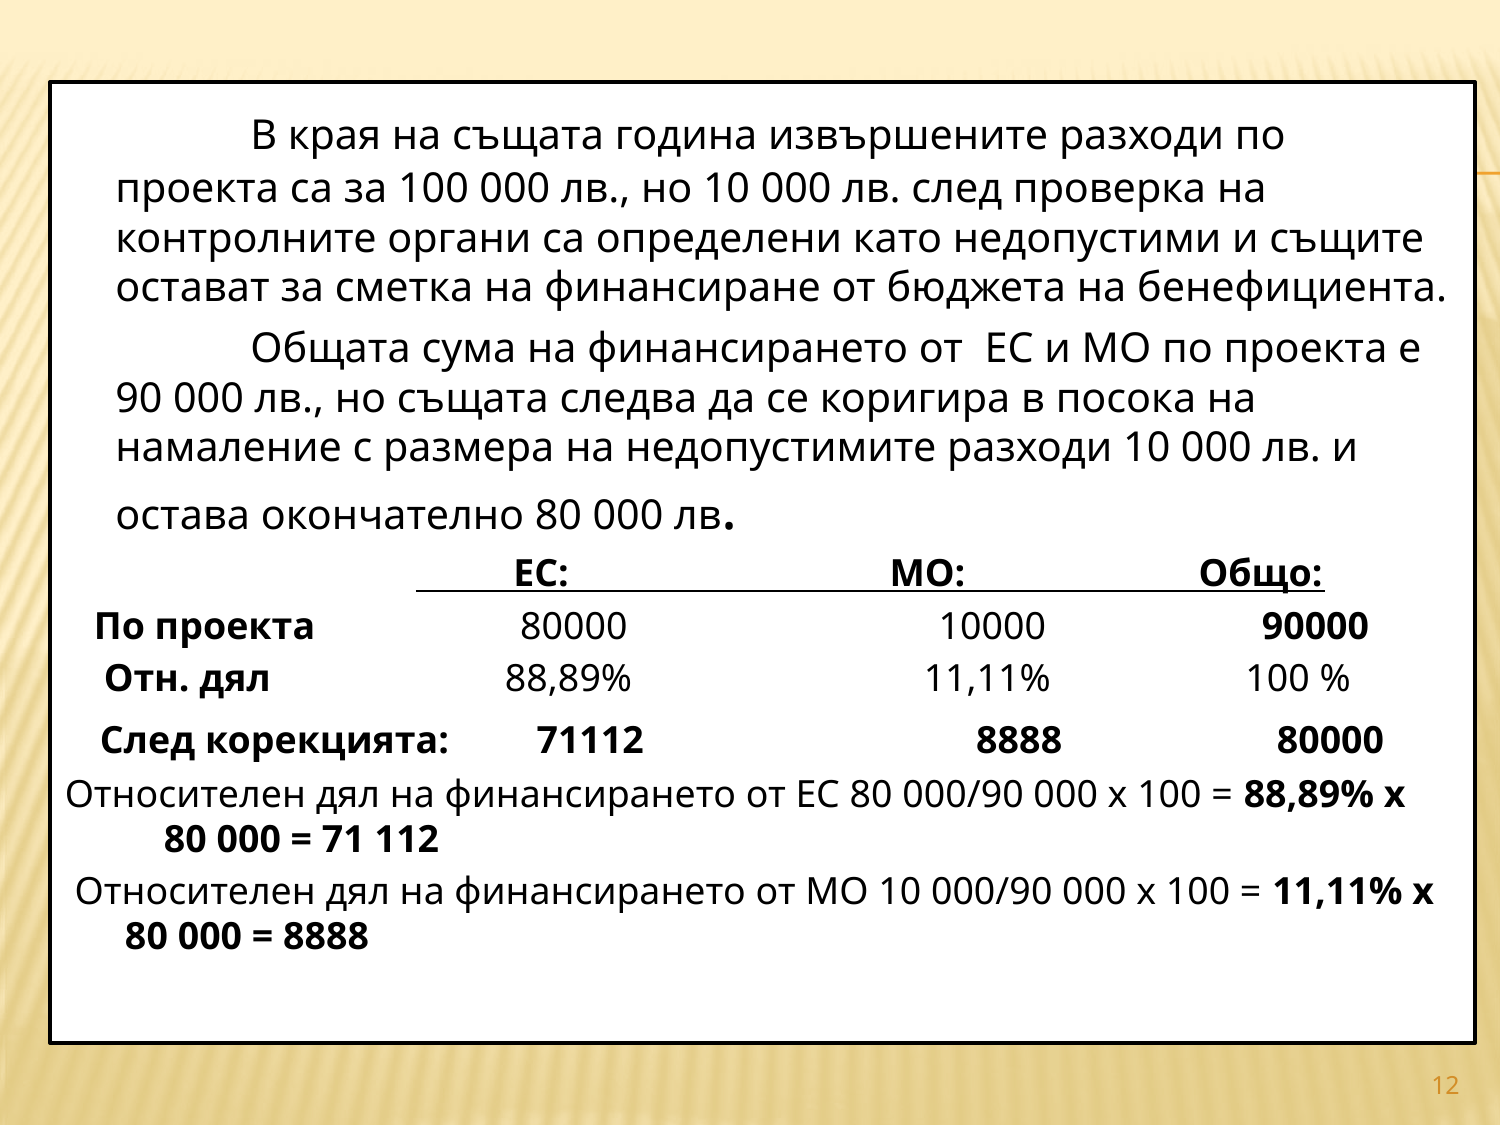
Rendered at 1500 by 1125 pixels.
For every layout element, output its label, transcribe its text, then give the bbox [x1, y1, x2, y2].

list В края на същата година извършените разходи по проекта са за 100 000 лв., но 10 000 лв. след проверка на контролните органи са определени като недопустими и същите остават за сметка на финансиране от бюджета на бенефициента. Общата сума на финансирането от ЕС и МО по проекта е 90 000 лв., но същата следва да се коригира в посока на намаление с размера на недопустимите разходи 10 000 лв. и остава окончателно 80 000 лв. ЕС: МО: Общо: По проекта 80000 10000 90000 Отн. дял 88,89% 11,11% 100 % След корекцията: 71112 8888 80000 Относителен дял на финансирането от ЕС 80 000/90 000 х 100 = 88,89% х 80 000 = 71 112 Относителен дял на финансирането от МО 10 000/90 000 х 100 = 11,11% х 80 000 = 8888 [48, 80, 1477, 1045]
slide_number 12 [1350, 1061, 1475, 1103]
